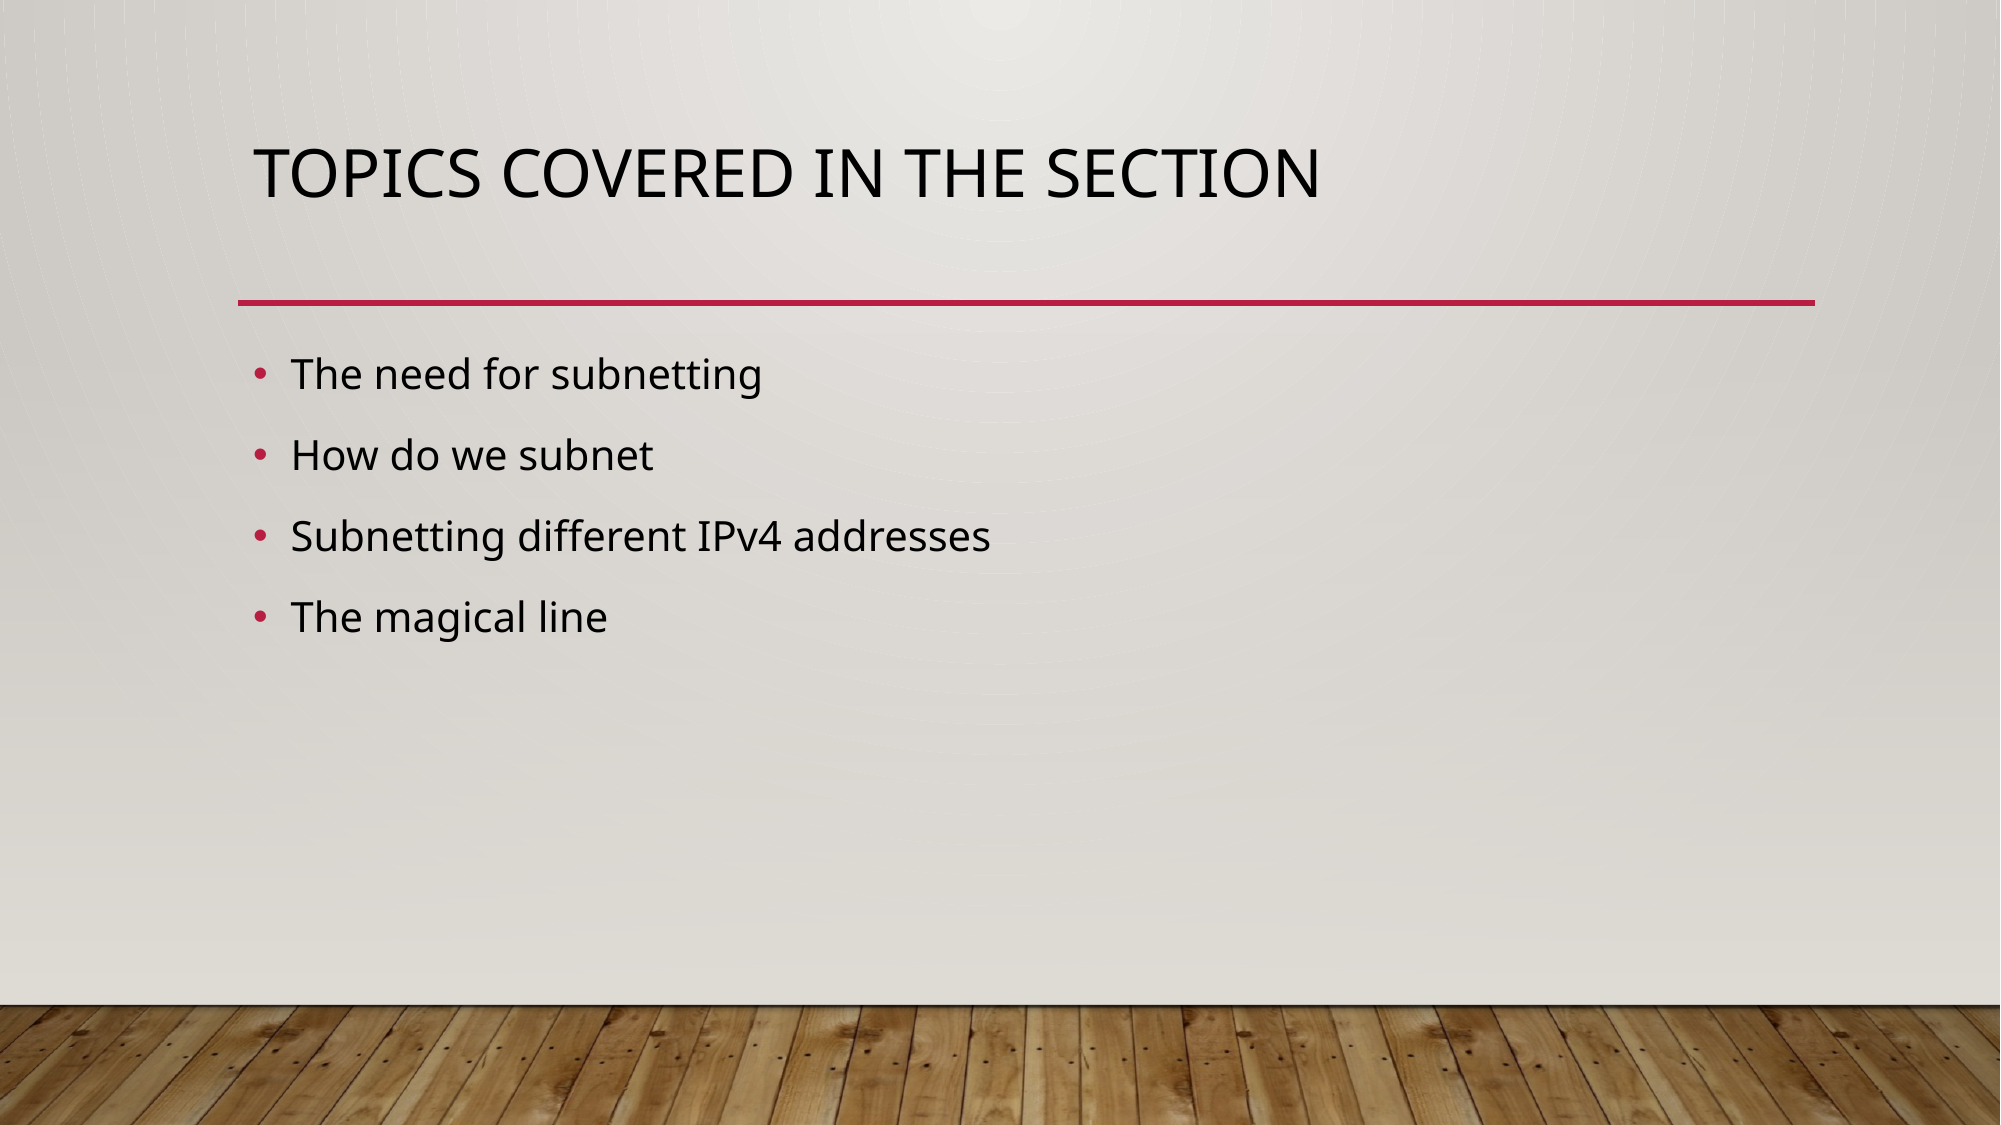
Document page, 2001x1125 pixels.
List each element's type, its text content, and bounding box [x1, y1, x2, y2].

title Topics covered in the section [238, 131, 1814, 305]
picture [0, 1005, 2000, 1125]
list The need for subnetting How do we subnet Subnetting different IPv4 addresses The magical line [238, 330, 1814, 897]
